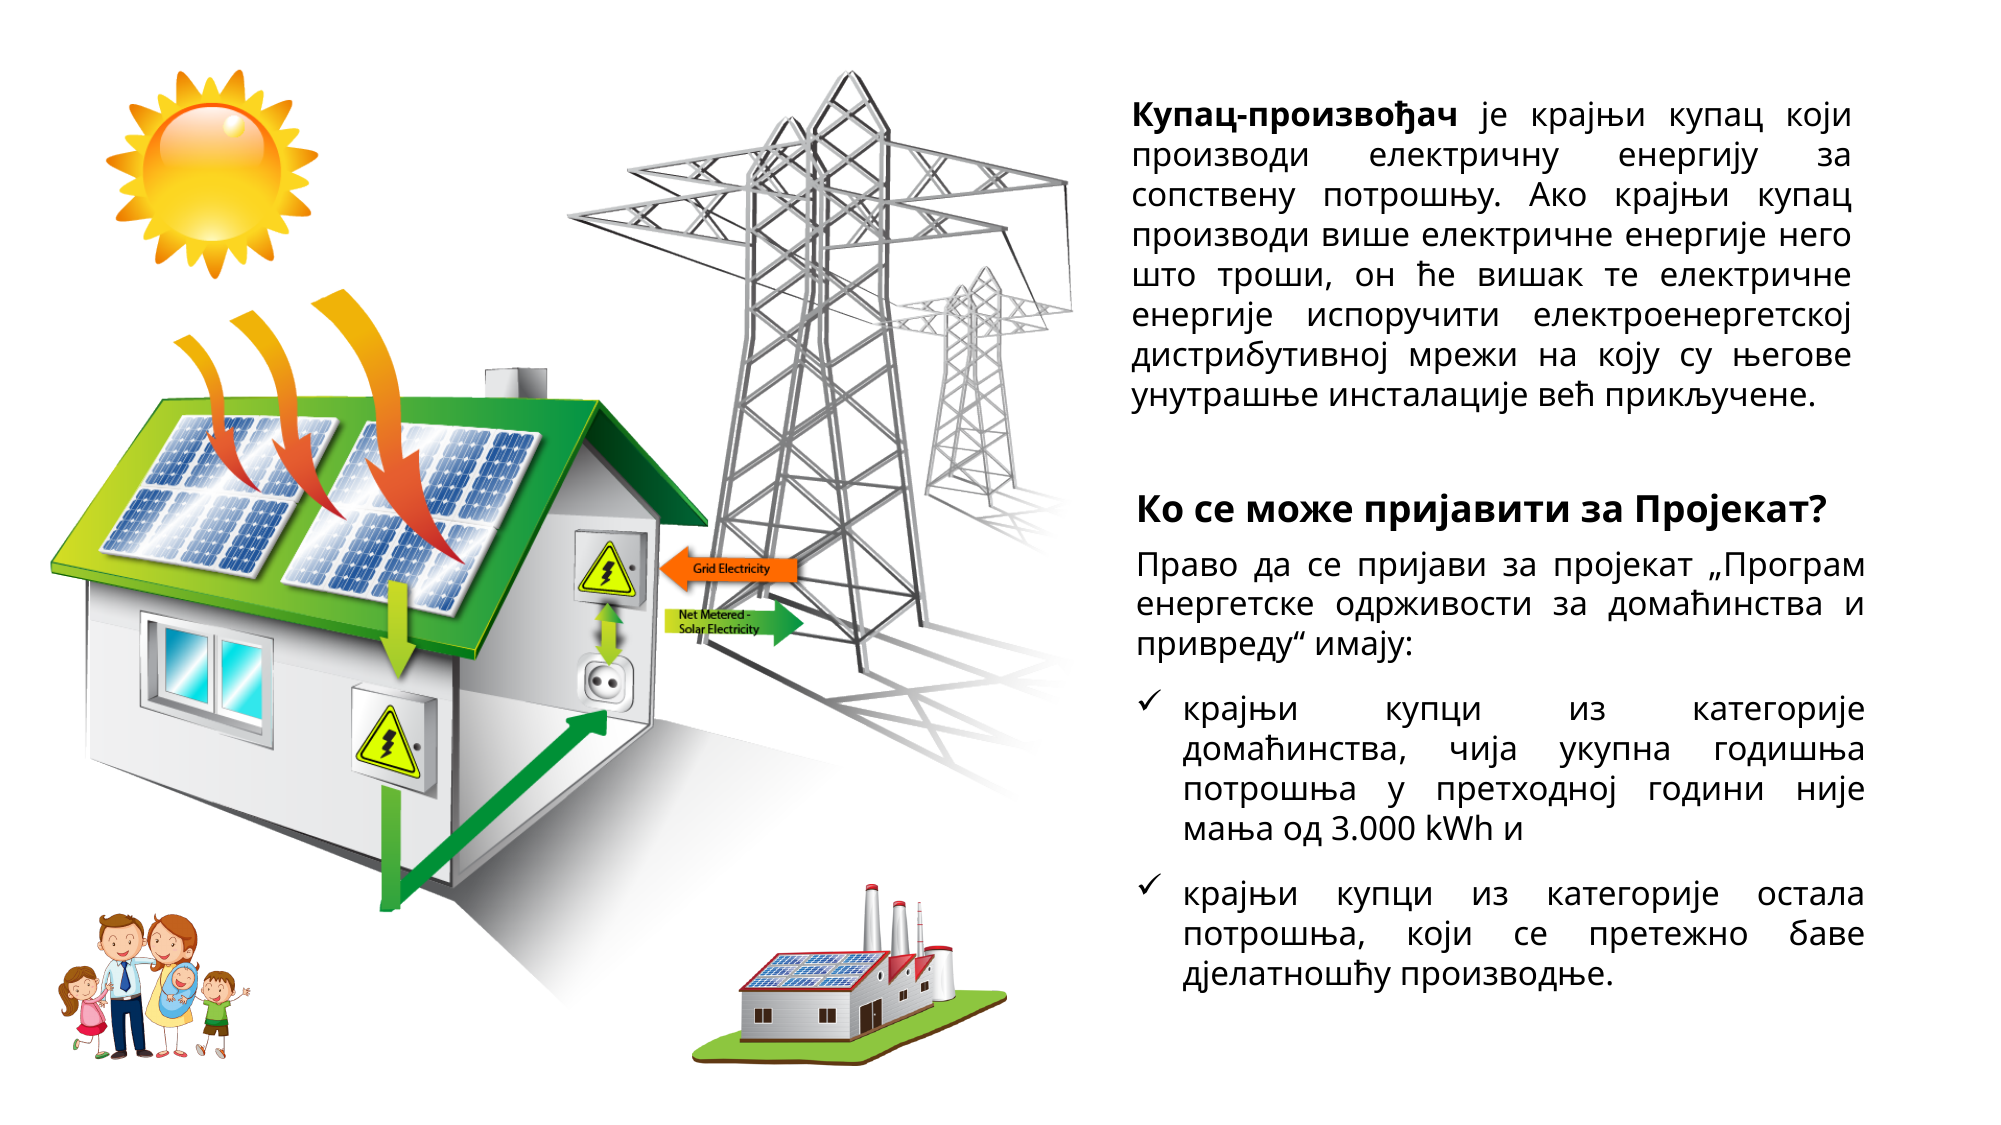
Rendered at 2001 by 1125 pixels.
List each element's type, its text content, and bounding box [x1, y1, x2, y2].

text_box Купац-произвођач је крајњи купац који производи електричну енергију за сопствену потрошњу. Ако крајњи купац производи више електричне енергије него што троши, он ће вишак те електричне енергије испоручити електроенергетској дистрибутивној мрежи на коју су његове унутрашње инсталације већ прикључене. [1116, 85, 1868, 421]
picture [42, 57, 1078, 1066]
text_box Ко се може пријавити за Пројекат? Право да се пријави за пројекат „Програм енергетске одрживости за домаћинства и привреду“ имају: крајњи купци из категорије домаћинства, чија укупна годишња потрошња у претходној години није мања од 3.000 kWh и крајњи купци из категорије остала потрошња, који се претежно баве дјелатношћу производње. [1078, 477, 1882, 1000]
